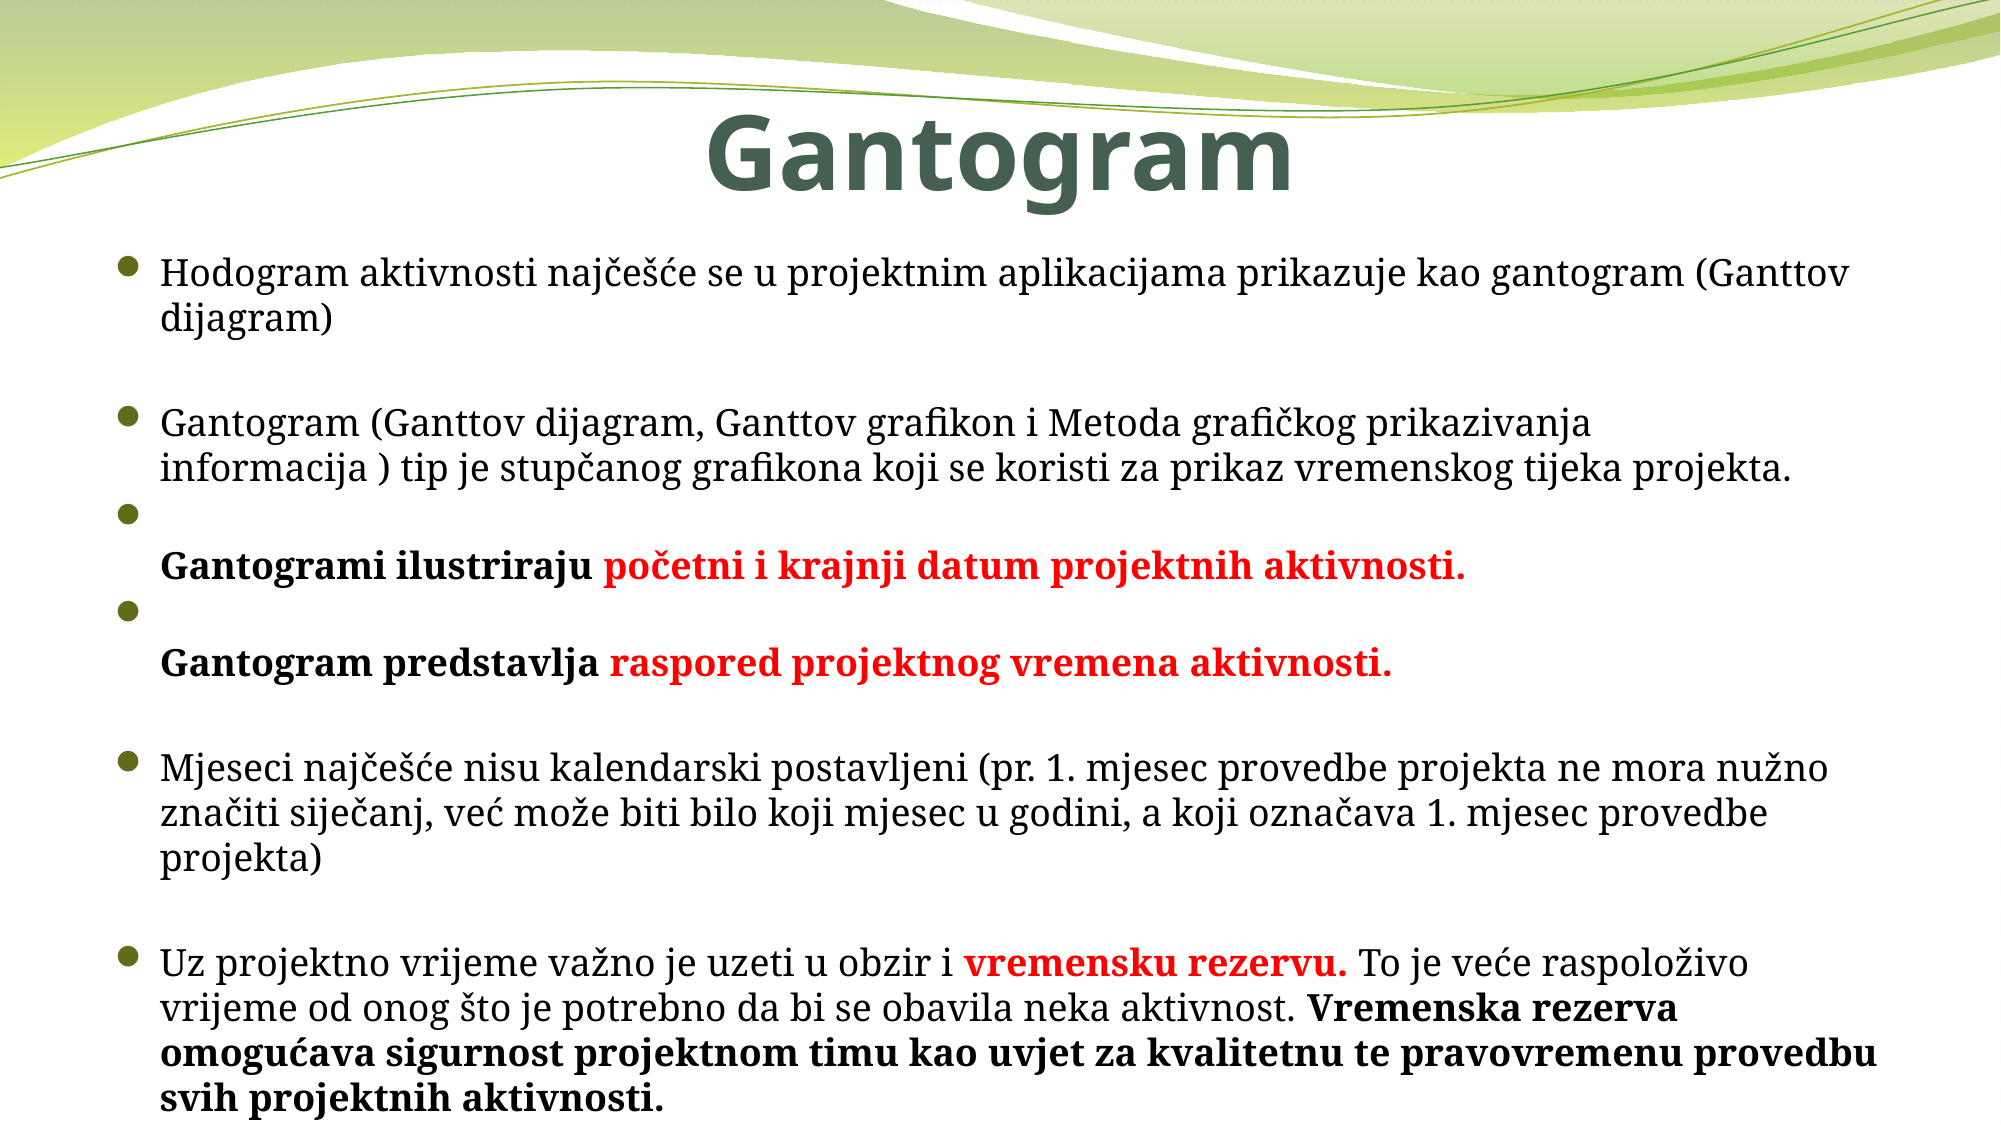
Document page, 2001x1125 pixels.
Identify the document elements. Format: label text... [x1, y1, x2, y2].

list Hodogram aktivnosti najčešće se u projektnim aplikacijama prikazuje kao gantogram (Ganttov dijagram) Gantogram (Ganttov dijagram, Ganttov grafikon i Metoda grafičkog prikazivanja informacija ) tip je stupčanog grafikona koji se koristi za prikaz vremenskog tijeka projekta. Gantogrami ilustriraju početni i krajnji datum projektnih aktivnosti. Gantogram predstavlja raspored projektnog vremena aktivnosti. Mjeseci najčešće nisu kalendarski postavljeni (pr. 1. mjesec provedbe projekta ne mora nužno značiti siječanj, već može biti bilo koji mjesec u godini, a koji označava 1. mjesec provedbe projekta) Uz projektno vrijeme važno je uzeti u obzir i vremensku rezervu. To je veće raspoloživo vrijeme od onog što je potrebno da bi se obavila neka aktivnost. Vremenska rezerva omogućava sigurnost projektnom timu kao uvjet za kvalitetnu te pravovremenu provedbu svih projektnih aktivnosti. [99, 241, 1900, 1034]
title Gantogram [99, 32, 1900, 212]
